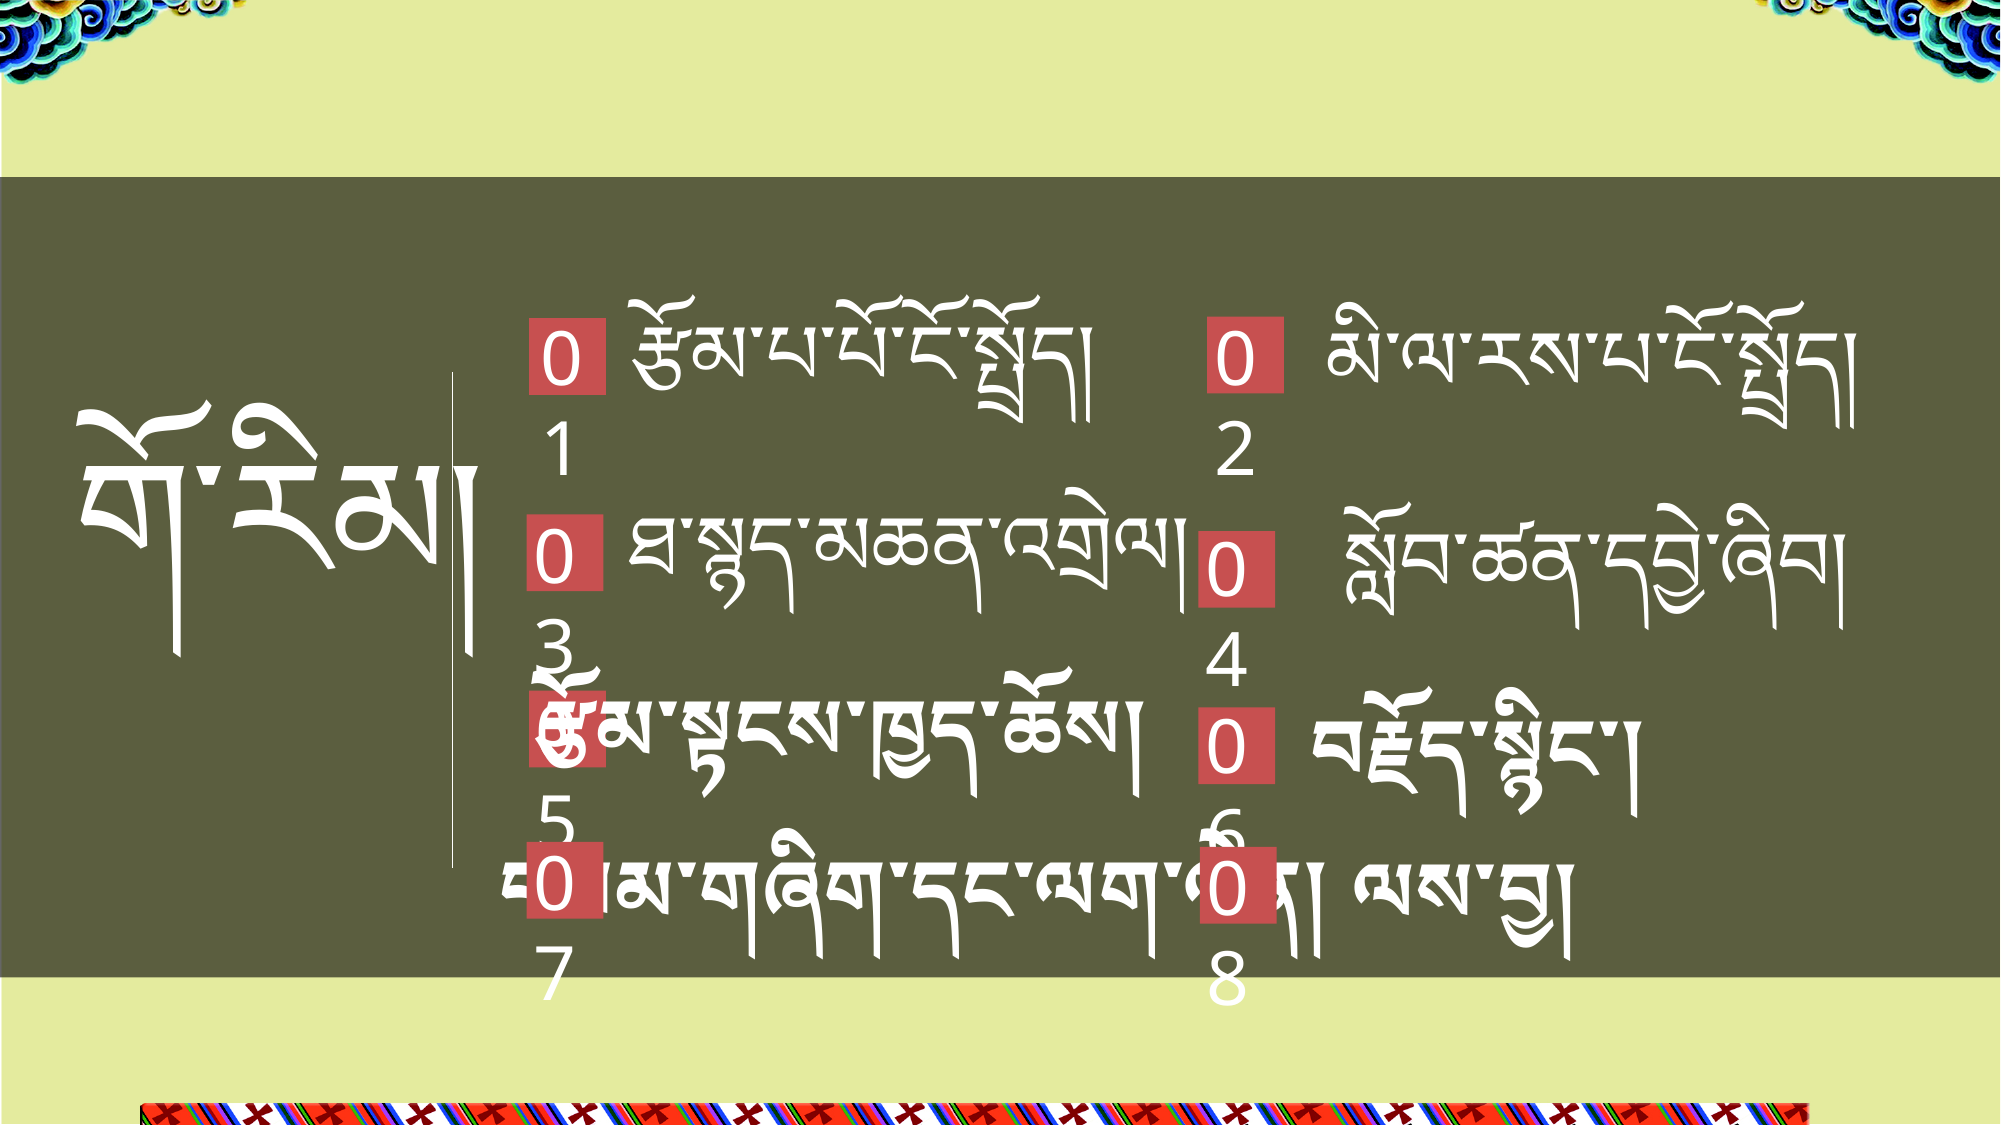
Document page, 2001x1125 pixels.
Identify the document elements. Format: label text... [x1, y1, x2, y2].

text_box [518, 828, 627, 935]
text_box རྩོམ་པ་པོ་ངོ་སྤྲོད། [616, 293, 1314, 409]
text_box ལས་བྱ། [1336, 830, 1594, 946]
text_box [520, 677, 629, 784]
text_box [525, 302, 606, 409]
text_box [1199, 302, 1310, 409]
text_box [0, 176, 2000, 978]
picture [1216, 980, 1239, 1000]
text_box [518, 500, 627, 607]
picture [0, 0, 2001, 1125]
text_box གོ་རིམ། [59, 405, 451, 621]
text_box གོ་རིམ། [453, 405, 508, 621]
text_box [1191, 833, 1300, 940]
text_box མི་ལ་རས་པ་ངོ་སྤྲོད། [1310, 299, 2000, 415]
text_box ཐ་སྙད་མཆན་འགྲེལ། [613, 484, 1311, 600]
text_box སློབ་ཚན་དབྱེ་ཞིབ། [1328, 500, 2000, 616]
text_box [1190, 514, 1301, 621]
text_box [1190, 690, 1301, 797]
text_box རྩོམ་སྟངས་ཁྱད་ཆོས། [519, 667, 1167, 783]
text_box བསམ་གཞིག་དང་ལག་ལེན། [484, 828, 1344, 944]
text_box བརྗོད་སྙིང་། [1295, 687, 1661, 803]
